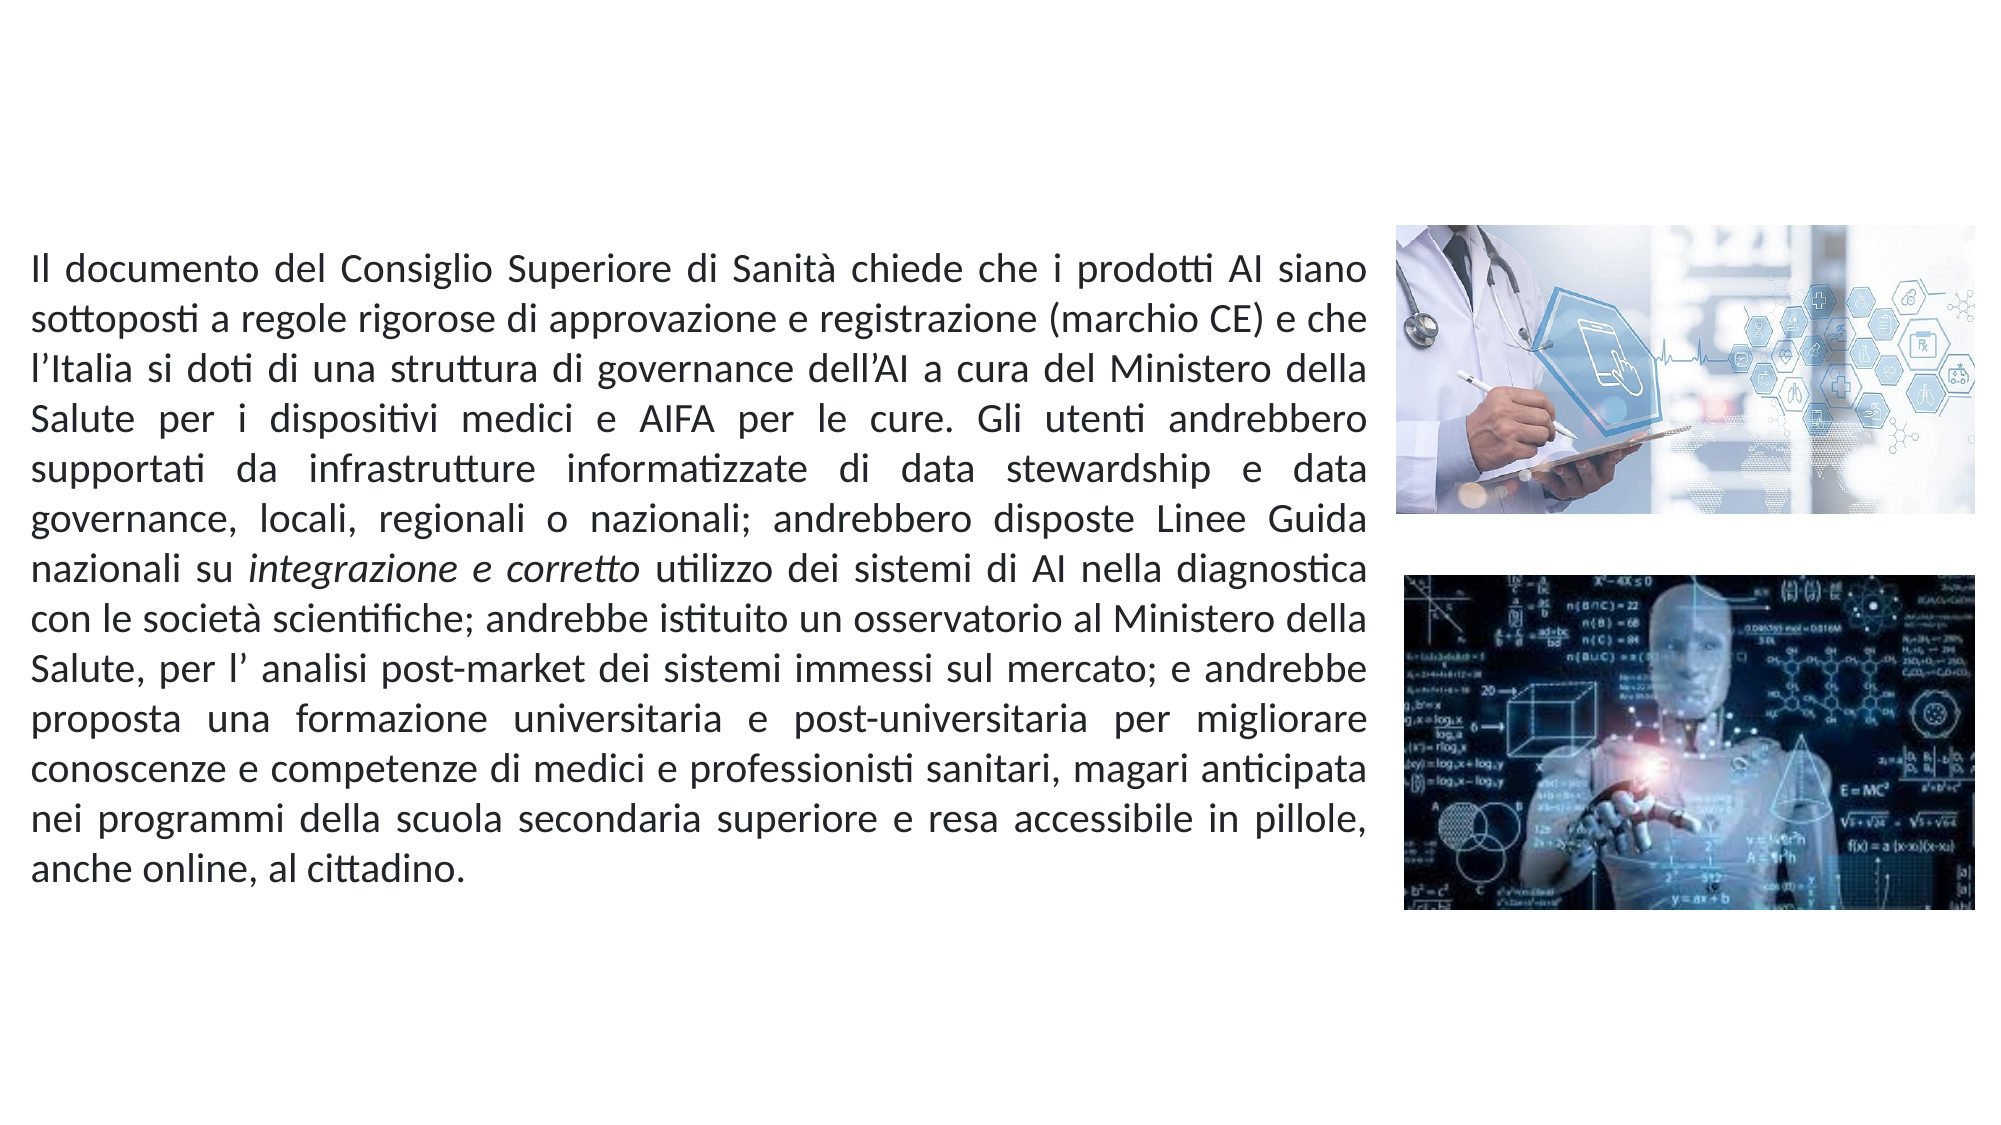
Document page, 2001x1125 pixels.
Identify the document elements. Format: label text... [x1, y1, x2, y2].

picture [1396, 224, 1975, 514]
text_box Il documento del Consiglio Superiore di Sanità chiede che i prodotti AI siano sottoposti a regole rigorose di approvazione e registrazione (marchio CE) e che l’Italia si doti di una struttura di governance dell’AI a cura del Ministero della Salute per i dispositivi medici e AIFA per le cure. Gli utenti andrebbero supportati da infrastrutture informatizzate di data stewardship e data governance, locali, regionali o nazionali; andrebbero disposte Linee Guida nazionali su integrazione e corretto utilizzo dei sistemi di AI nella diagnostica con le società scientifiche; andrebbe istituito un osservatorio al Ministero della Salute, per l’ analisi post-market dei sistemi immessi sul mercato; e andrebbe proposta una formazione universitaria e post-universitaria per migliorare conoscenze e competenze di medici e professionisti sanitari, magari anticipata nei programmi della scuola secondaria superiore e resa accessibile in pillole, anche online, al cittadino. [15, 233, 1384, 899]
picture [1404, 574, 1975, 910]
